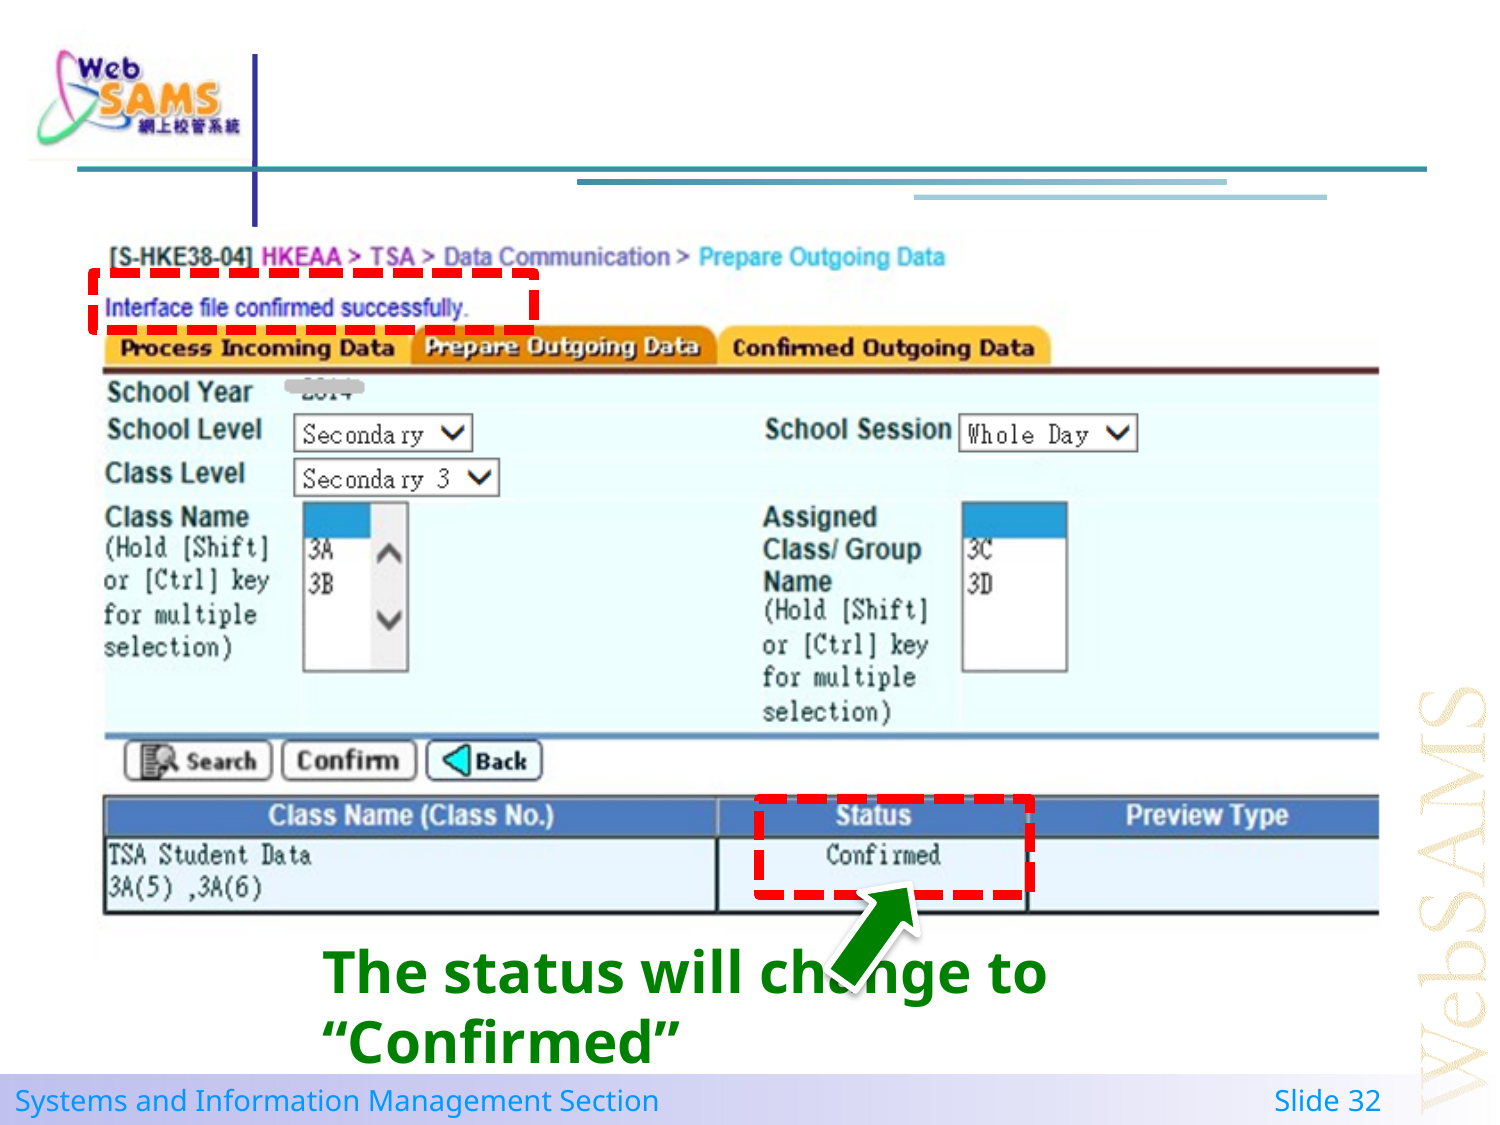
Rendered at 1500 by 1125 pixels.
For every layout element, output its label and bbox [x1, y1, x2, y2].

picture [94, 230, 1383, 272]
picture [27, 29, 253, 161]
picture [1393, 679, 1500, 1074]
text_box [92, 272, 1383, 1091]
